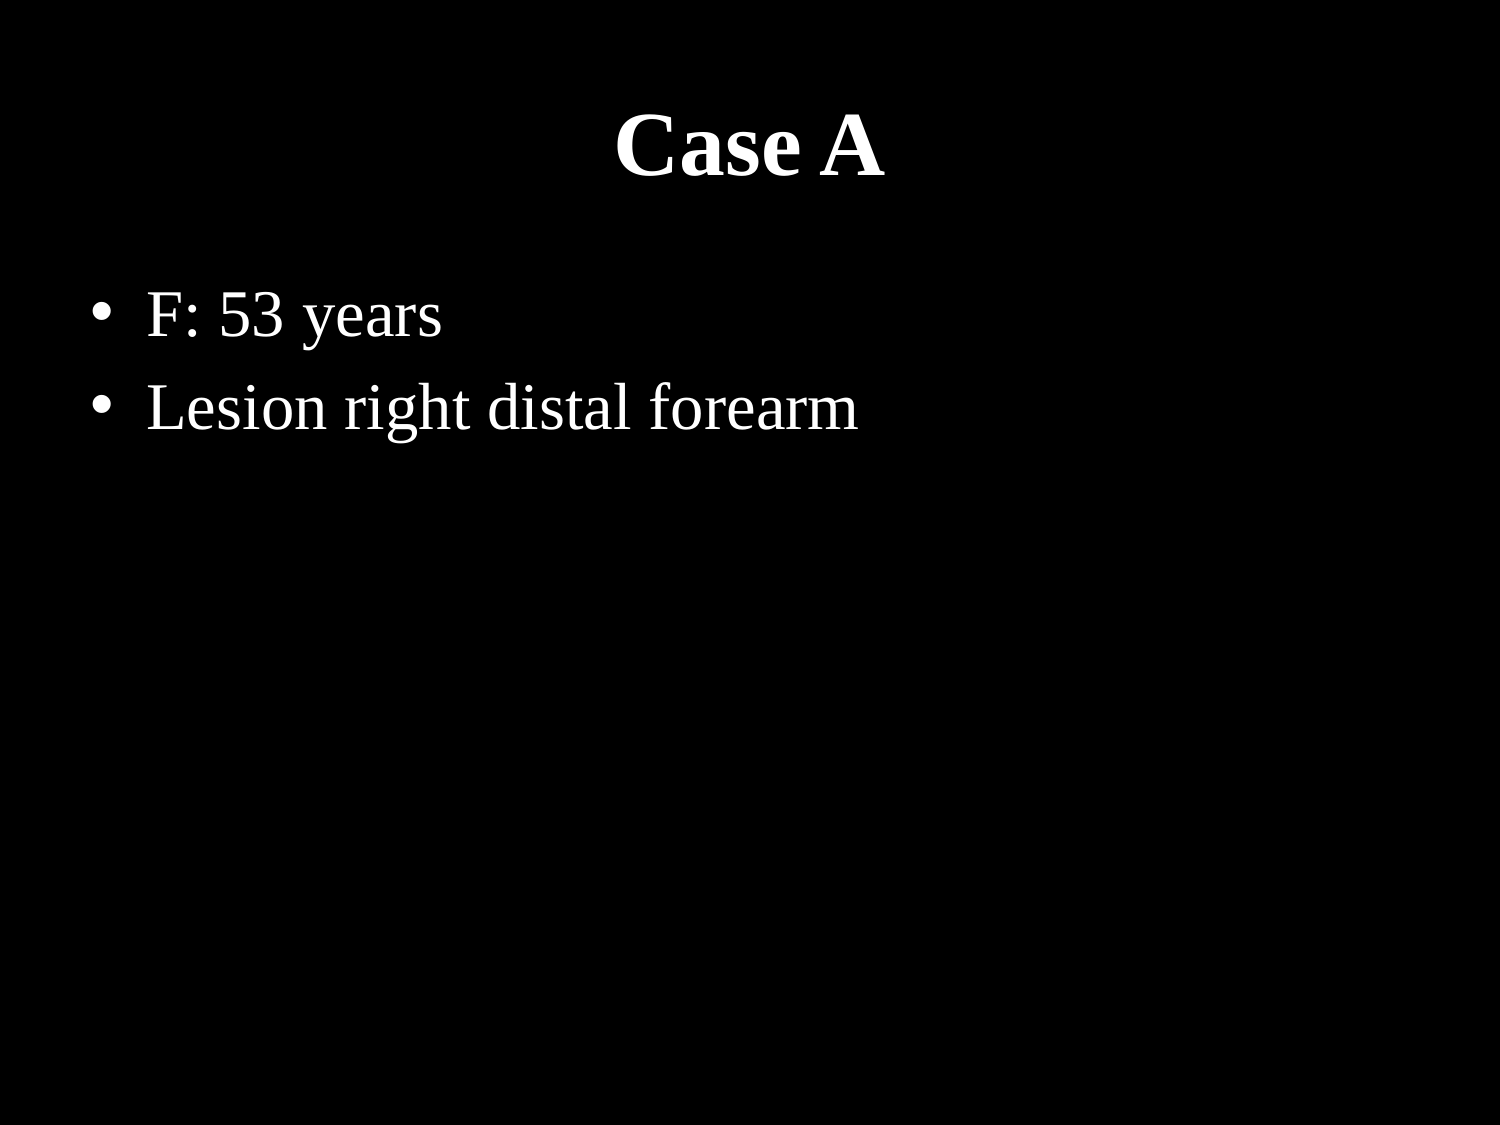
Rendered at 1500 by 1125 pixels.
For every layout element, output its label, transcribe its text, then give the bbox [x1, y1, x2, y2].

title Case A [75, 45, 1425, 233]
list F: 53 years Lesion right distal forearm [75, 262, 1425, 1005]
